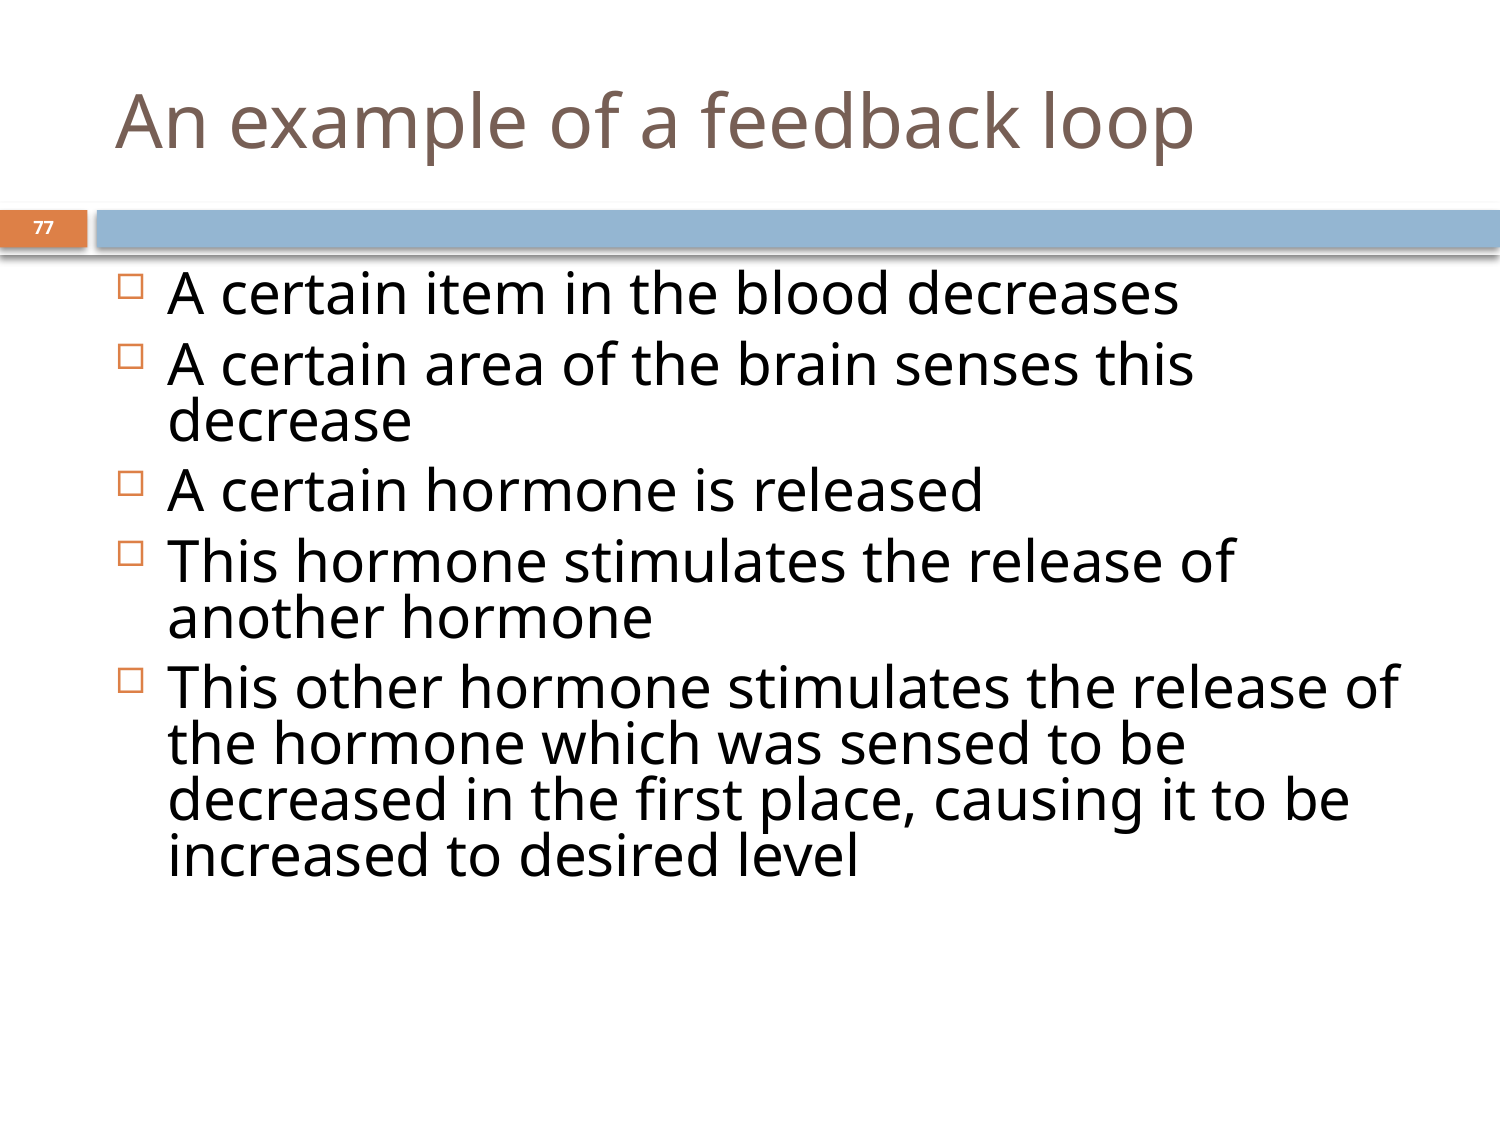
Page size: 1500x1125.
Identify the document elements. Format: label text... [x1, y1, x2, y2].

title An example of a feedback loop [100, 37, 1438, 200]
slide_number 77 [0, 208, 88, 249]
list A certain item in the blood decreases A certain area of the brain senses this decrease A certain hormone is released This hormone stimulates the release of another hormone This other hormone stimulates the release of the hormone which was sensed to be decreased in the first place, causing it to be increased to desired level [100, 262, 1438, 1000]
